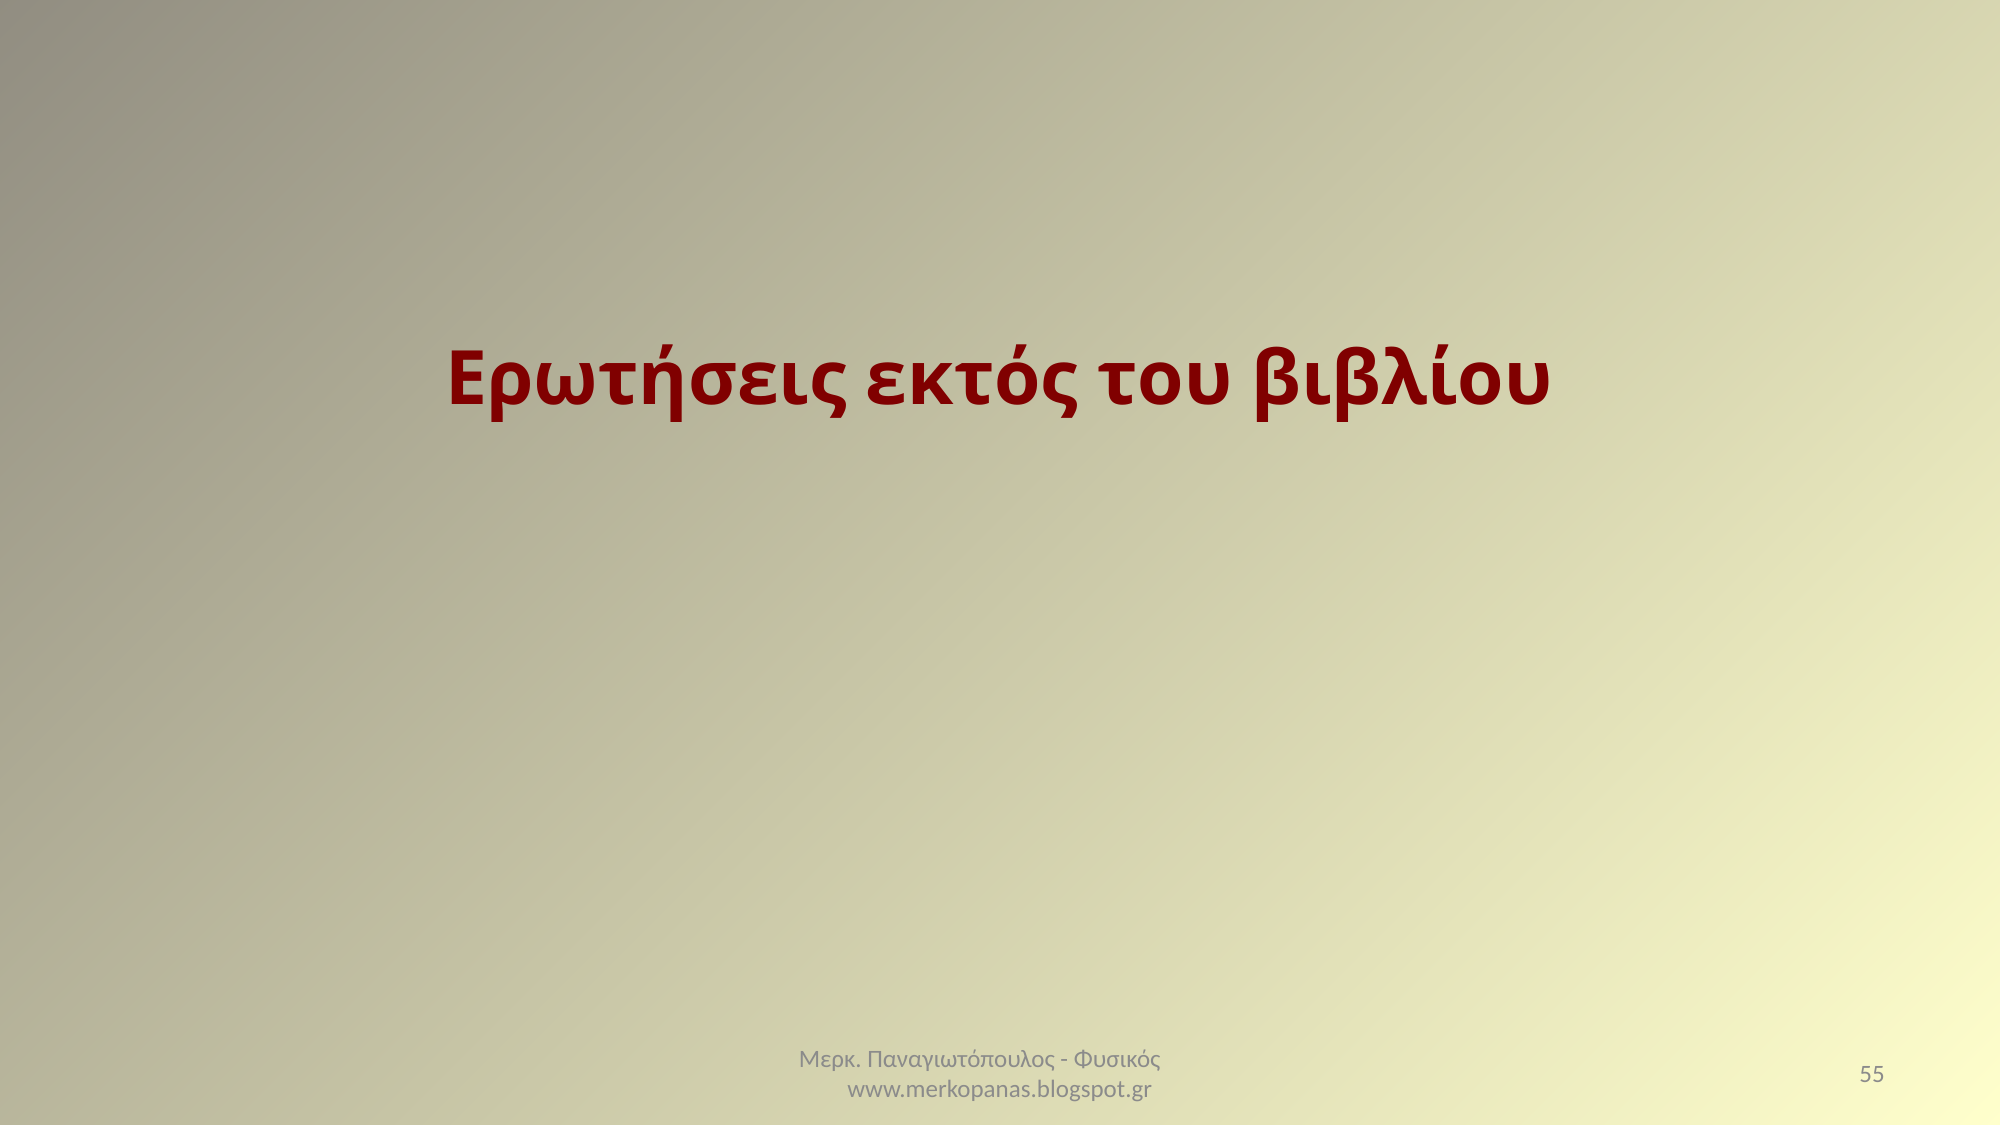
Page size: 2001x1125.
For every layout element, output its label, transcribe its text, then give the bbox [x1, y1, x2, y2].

text_box Ερωτήσεις εκτός του βιβλίου [374, 322, 1626, 428]
footer Μερκ. Παναγιωτόπουλος - Φυσικός www.merkopanas.blogspot.gr [683, 1042, 1317, 1103]
slide_number 55 [1433, 1042, 1900, 1103]
